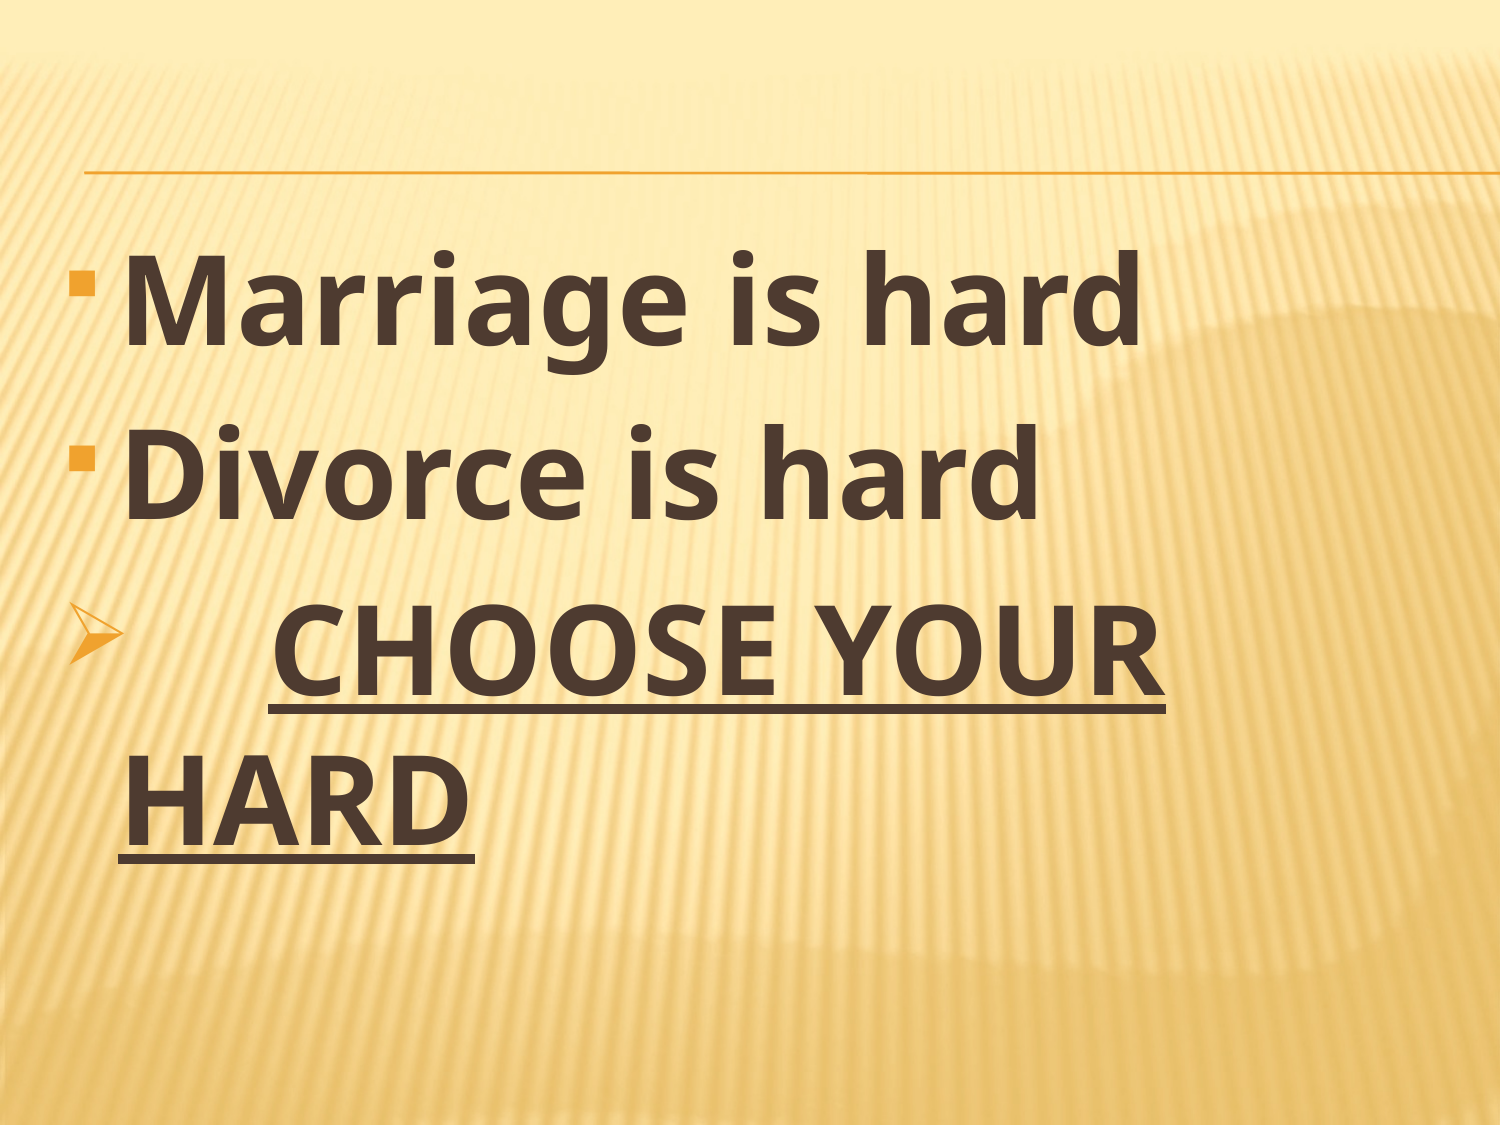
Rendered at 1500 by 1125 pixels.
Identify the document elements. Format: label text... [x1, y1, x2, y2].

list Marriage is hard Divorce is hard CHOOSE YOUR HARD [47, 212, 1497, 758]
picture [0, 0, 1500, 1125]
